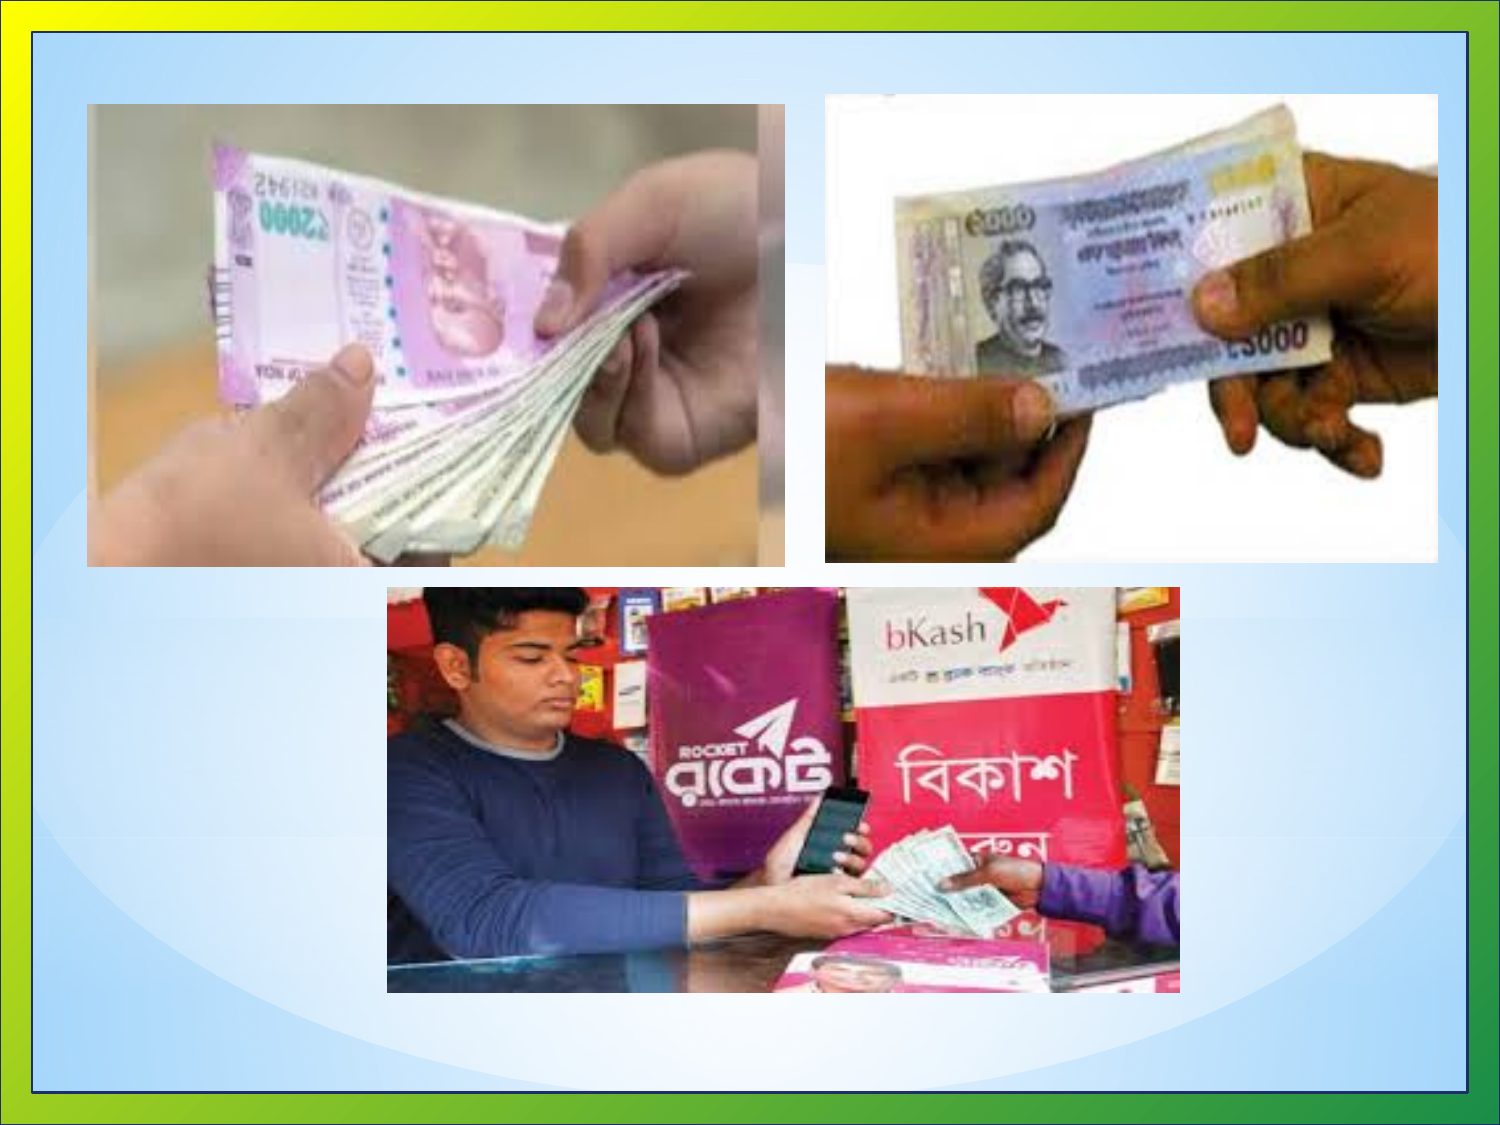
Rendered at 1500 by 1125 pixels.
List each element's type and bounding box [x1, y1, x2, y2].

picture [87, 104, 785, 568]
picture [387, 587, 1180, 993]
picture [824, 93, 1438, 563]
